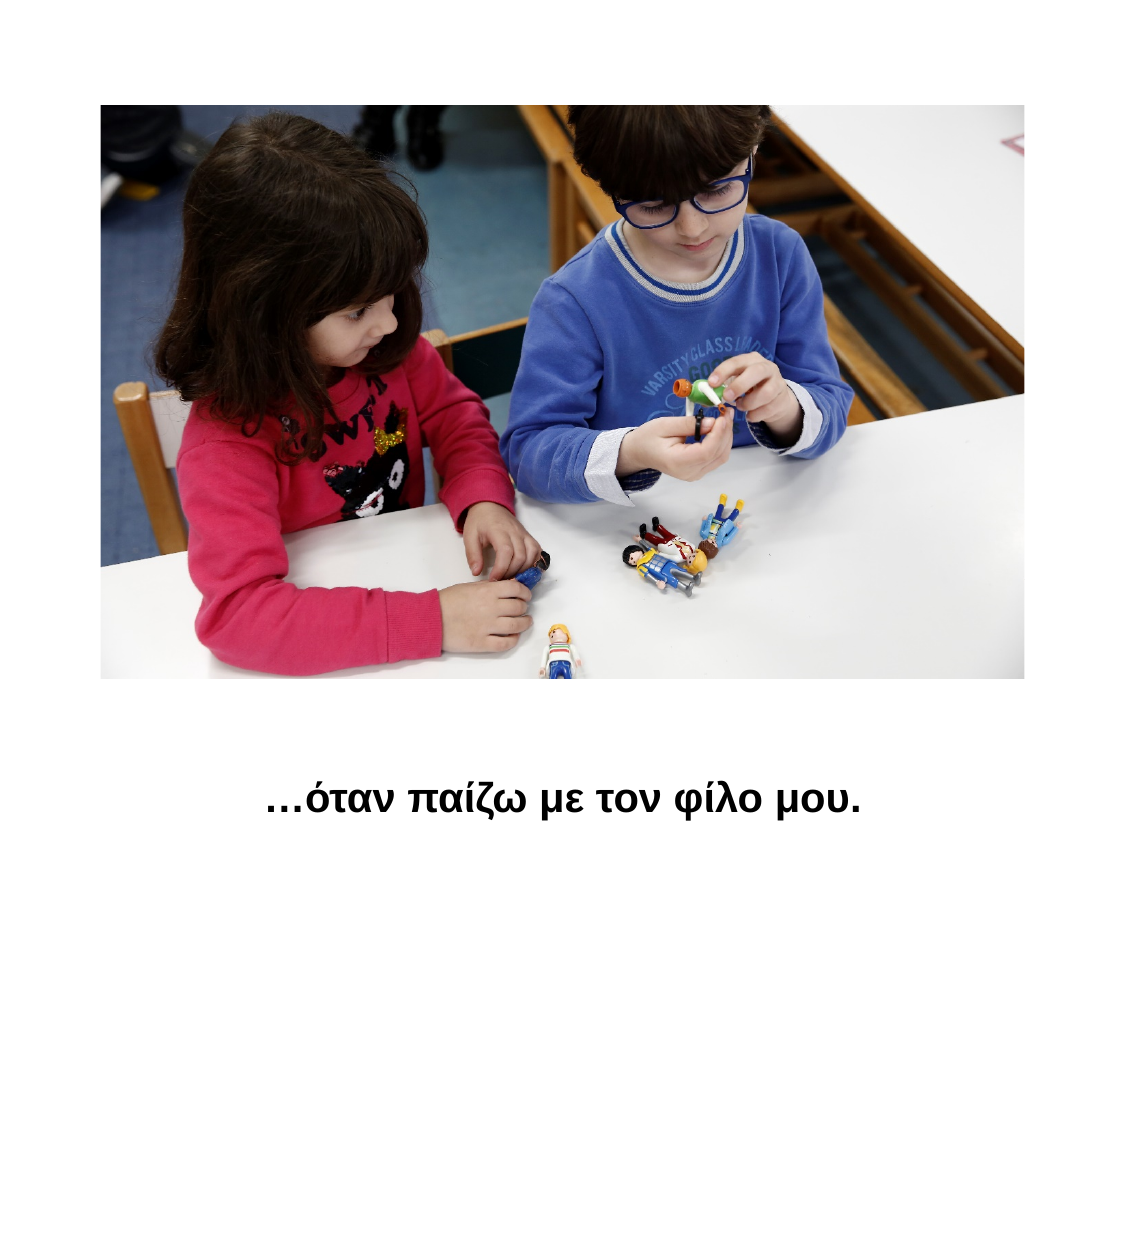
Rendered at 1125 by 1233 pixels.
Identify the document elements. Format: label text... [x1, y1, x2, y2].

picture [100, 105, 1025, 679]
list …όταν παίζω με τον φίλο μου. [109, 769, 1016, 1116]
